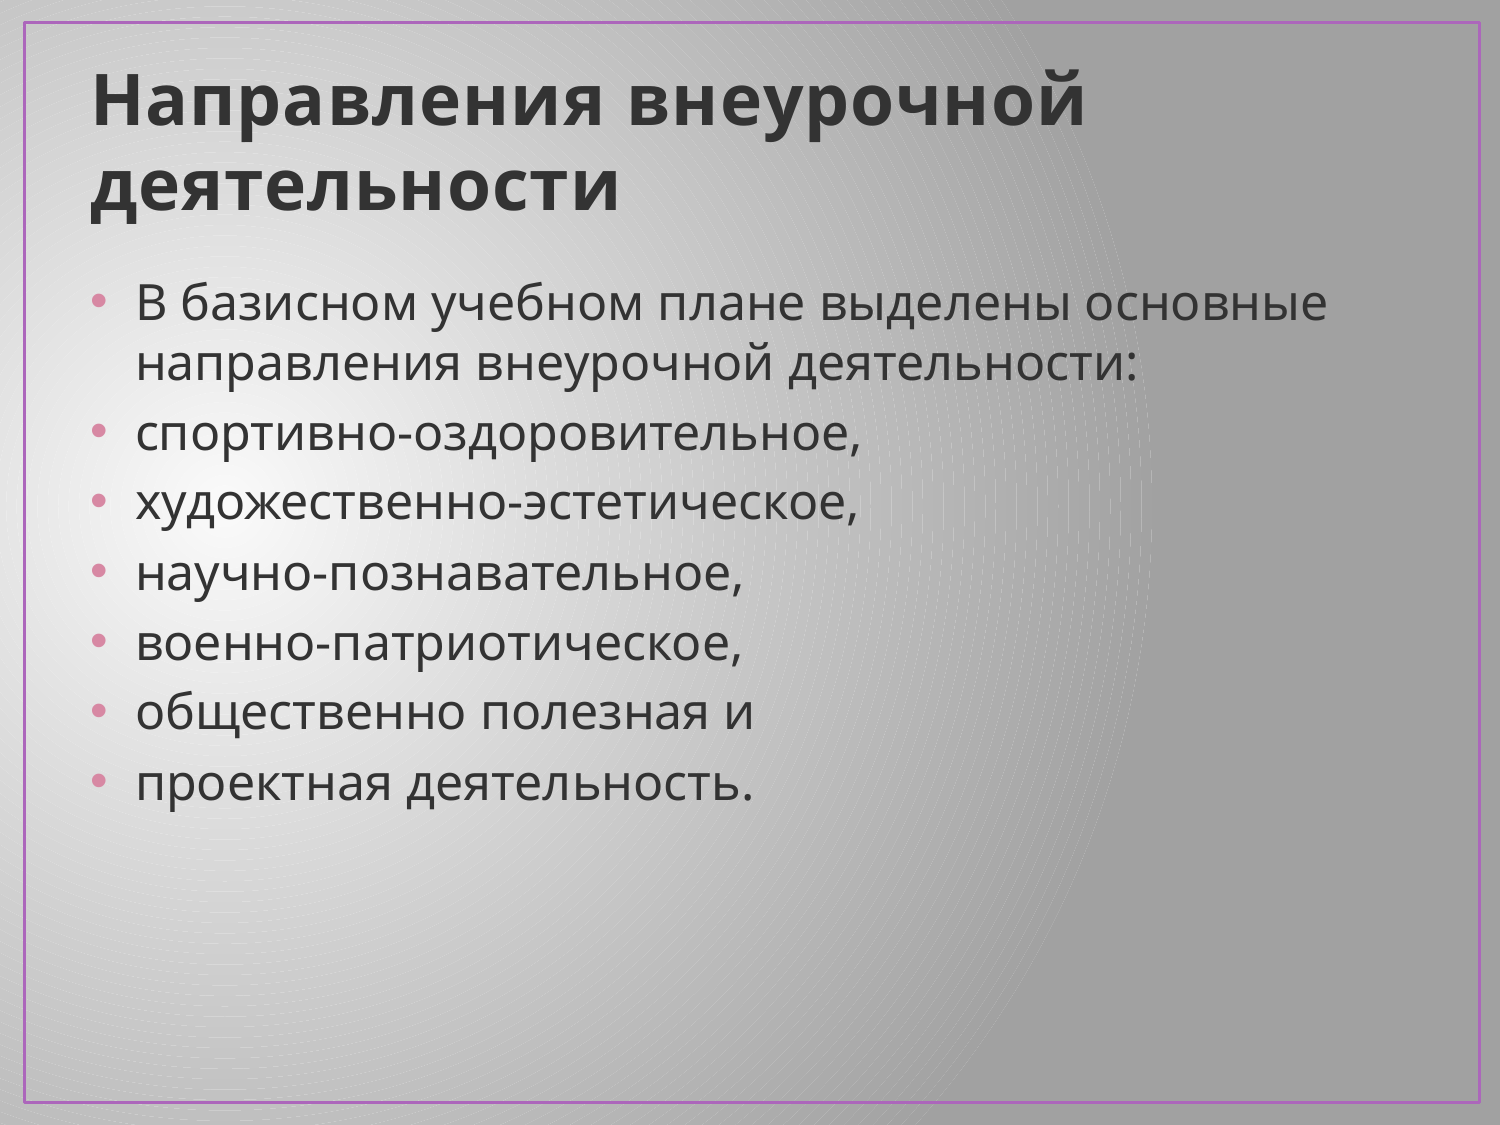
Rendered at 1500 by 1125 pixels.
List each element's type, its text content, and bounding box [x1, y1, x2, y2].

list В базисном учебном плане выделены основные направления внеурочной деятельности: спортивно-оздоровительное, художественно-эстетическое, научно-познавательное, военно-патриотическое, общественно полезная и проектная деятельность. [75, 262, 1425, 1005]
title Направления внеурочной деятельности [75, 45, 1425, 233]
